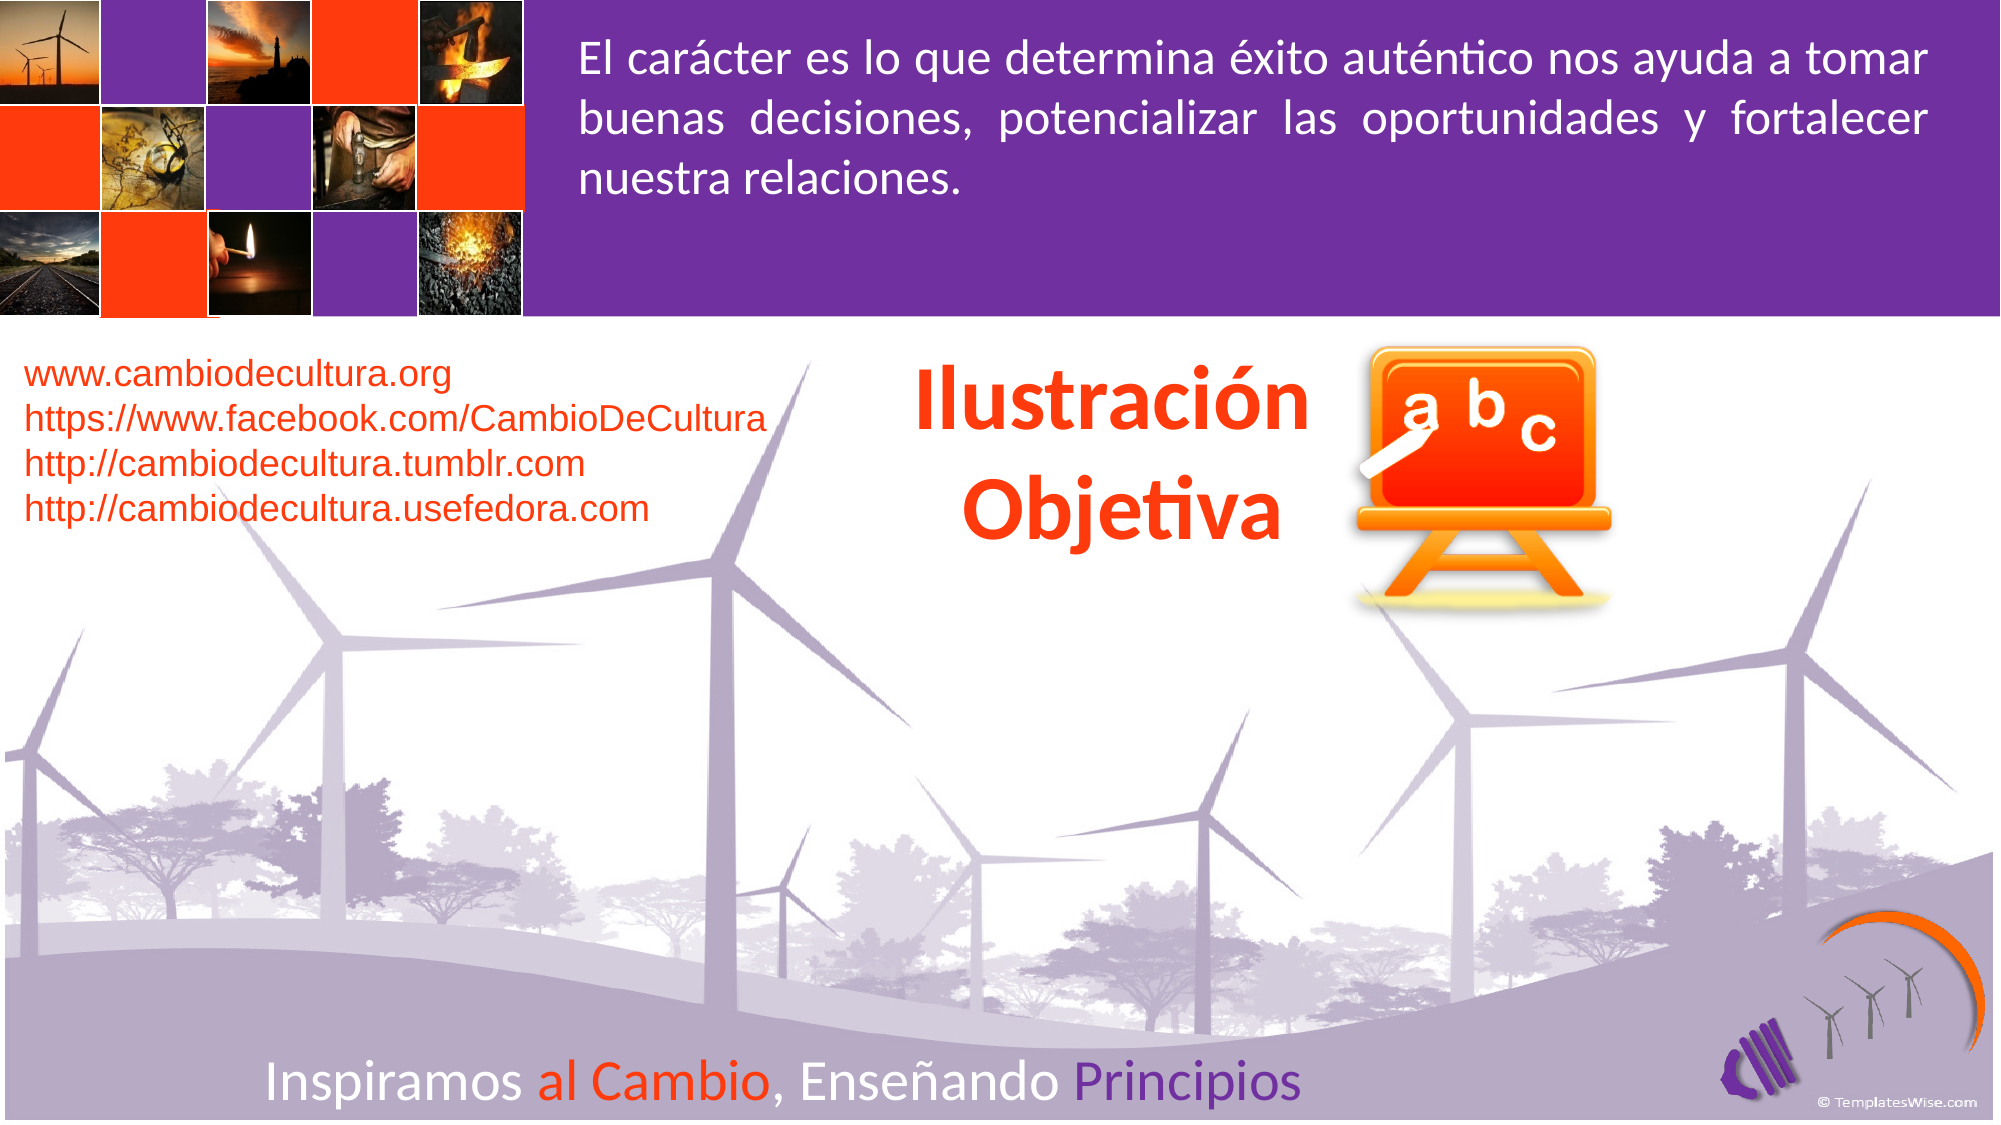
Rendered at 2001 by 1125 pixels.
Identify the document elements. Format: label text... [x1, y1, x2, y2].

picture [1346, 339, 1622, 615]
text_box [208, 210, 313, 317]
text_box [416, 103, 525, 213]
text_box Inspiramos al Cambio, Enseñando Principios [249, 1035, 1367, 1089]
text_box [100, 0, 206, 105]
text_box [101, 105, 206, 211]
text_box www.cambiodecultura.org https://www.facebook.com/CambioDeCultura http://cambiodecultura.tumblr.com http://cambiodecultura.usefedora.com [9, 341, 824, 537]
text_box [419, 0, 524, 106]
text_box [0, 0, 100, 106]
text_box [99, 209, 221, 318]
text_box [310, 0, 419, 107]
text_box [417, 210, 522, 317]
text_box [206, 106, 312, 210]
text_box [221, 0, 2000, 318]
text_box [0, 210, 100, 317]
text_box [206, 0, 311, 106]
subtitle El carácter es lo que determina éxito auténtico nos ayuda a tomar buenas decisiones, potencializar las oportunidades y fortalecer nuestra relaciones. [562, 16, 1946, 305]
text_box [312, 105, 417, 211]
text_box Ilustración Objetiva [824, 391, 1333, 504]
text_box [0, 103, 103, 210]
picture [1720, 904, 1986, 1106]
